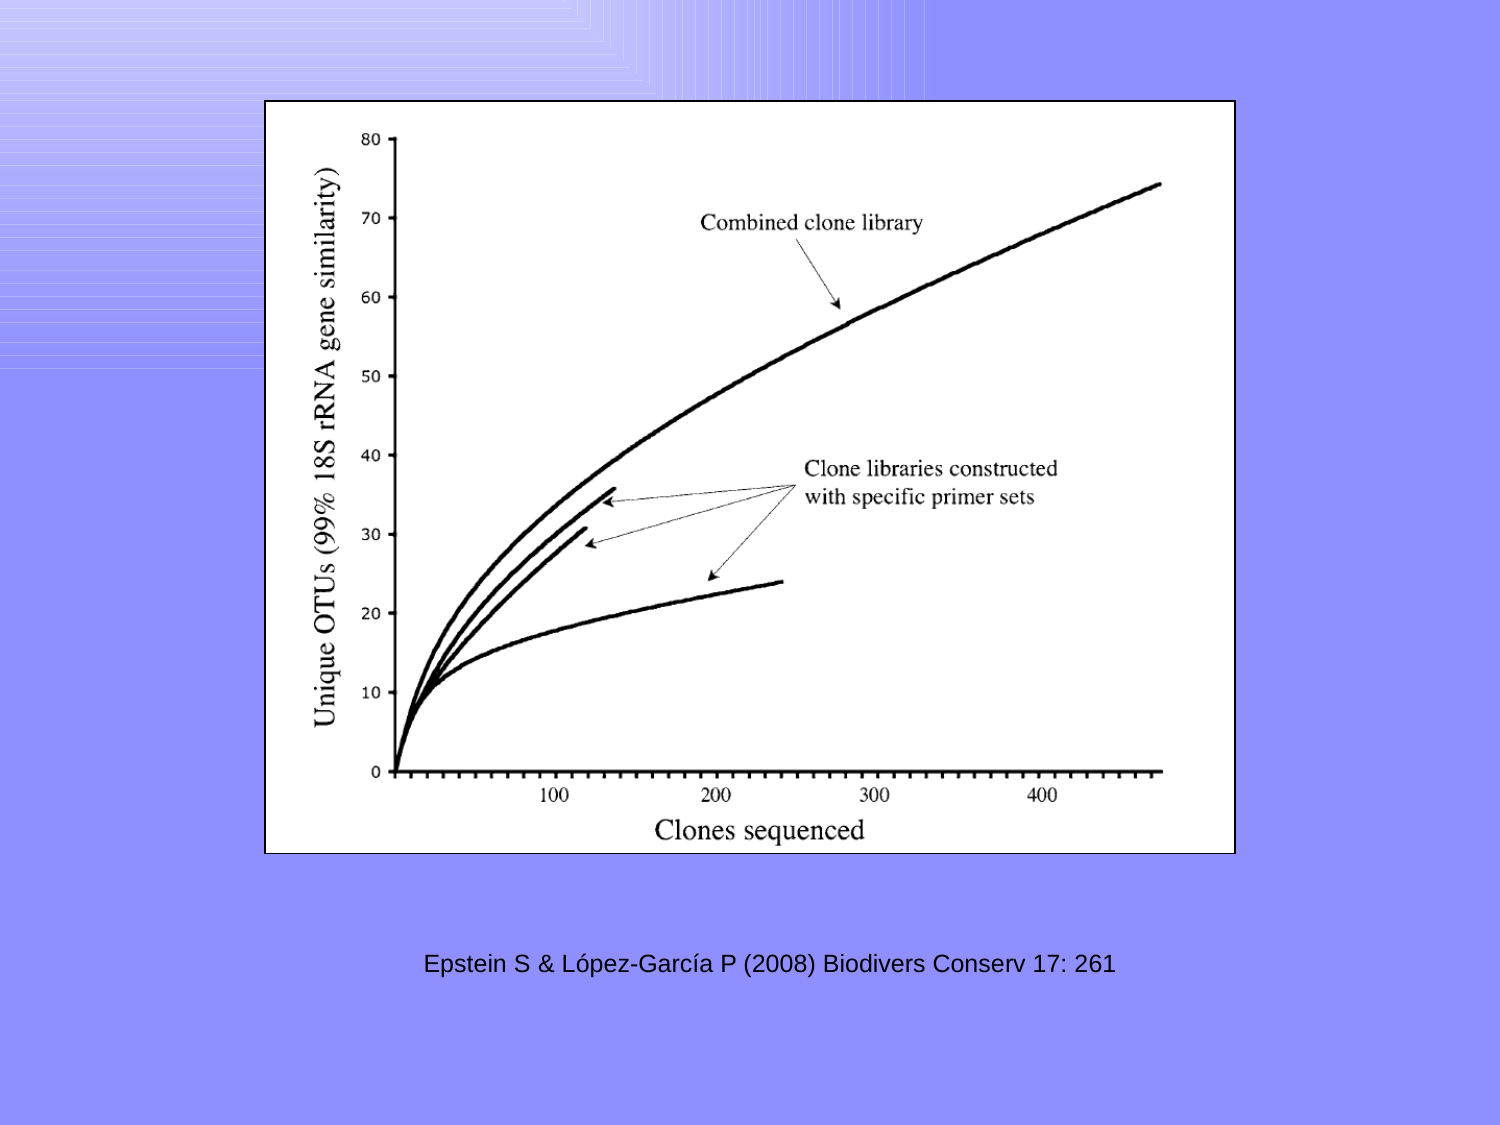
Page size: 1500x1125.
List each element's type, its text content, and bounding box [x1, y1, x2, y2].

picture [265, 101, 1235, 854]
text_box Epstein S & López-García P (2008) Biodivers Conserv 17: 261 [408, 940, 1133, 986]
